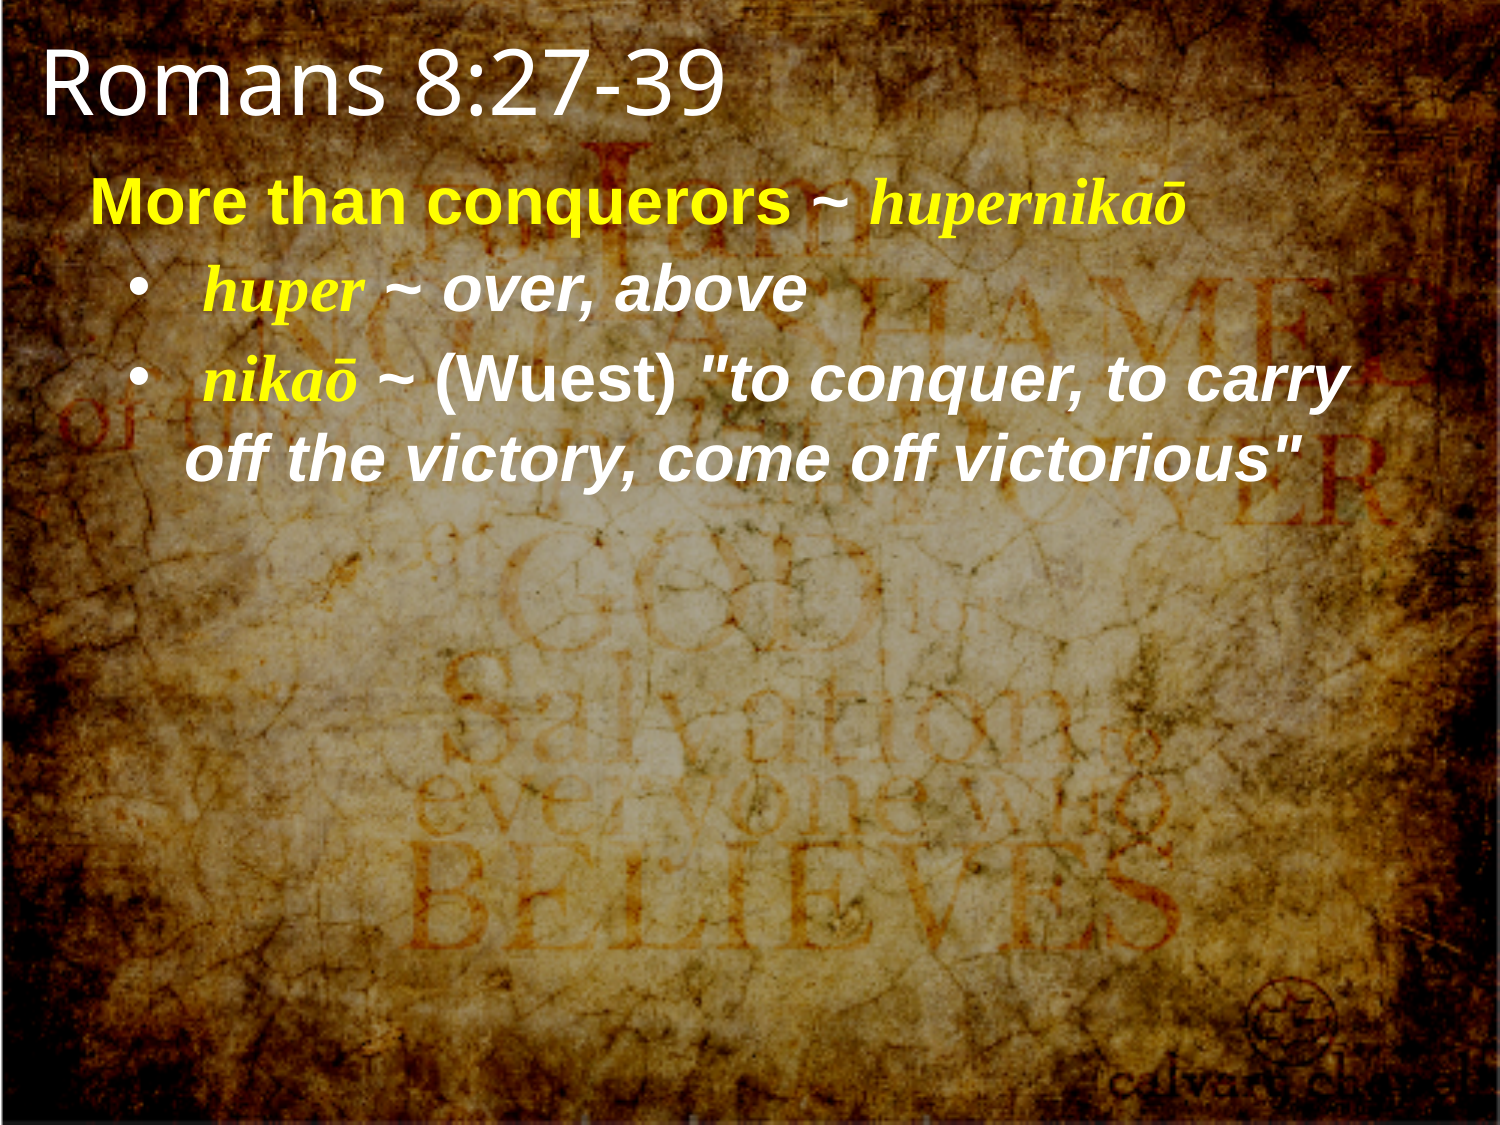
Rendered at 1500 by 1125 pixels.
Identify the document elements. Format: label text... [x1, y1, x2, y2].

text_box Romans 8:27-39 [60, 5, 1054, 154]
text_box nikaō ~ (Wuest) "to conquer, to carry off the victory, come off victorious" [112, 327, 1425, 503]
picture [0, 0, 1500, 1125]
text_box huper ~ over, above [112, 237, 1425, 327]
text_box More than conquerors ~ hupernikaō [74, 150, 1425, 246]
